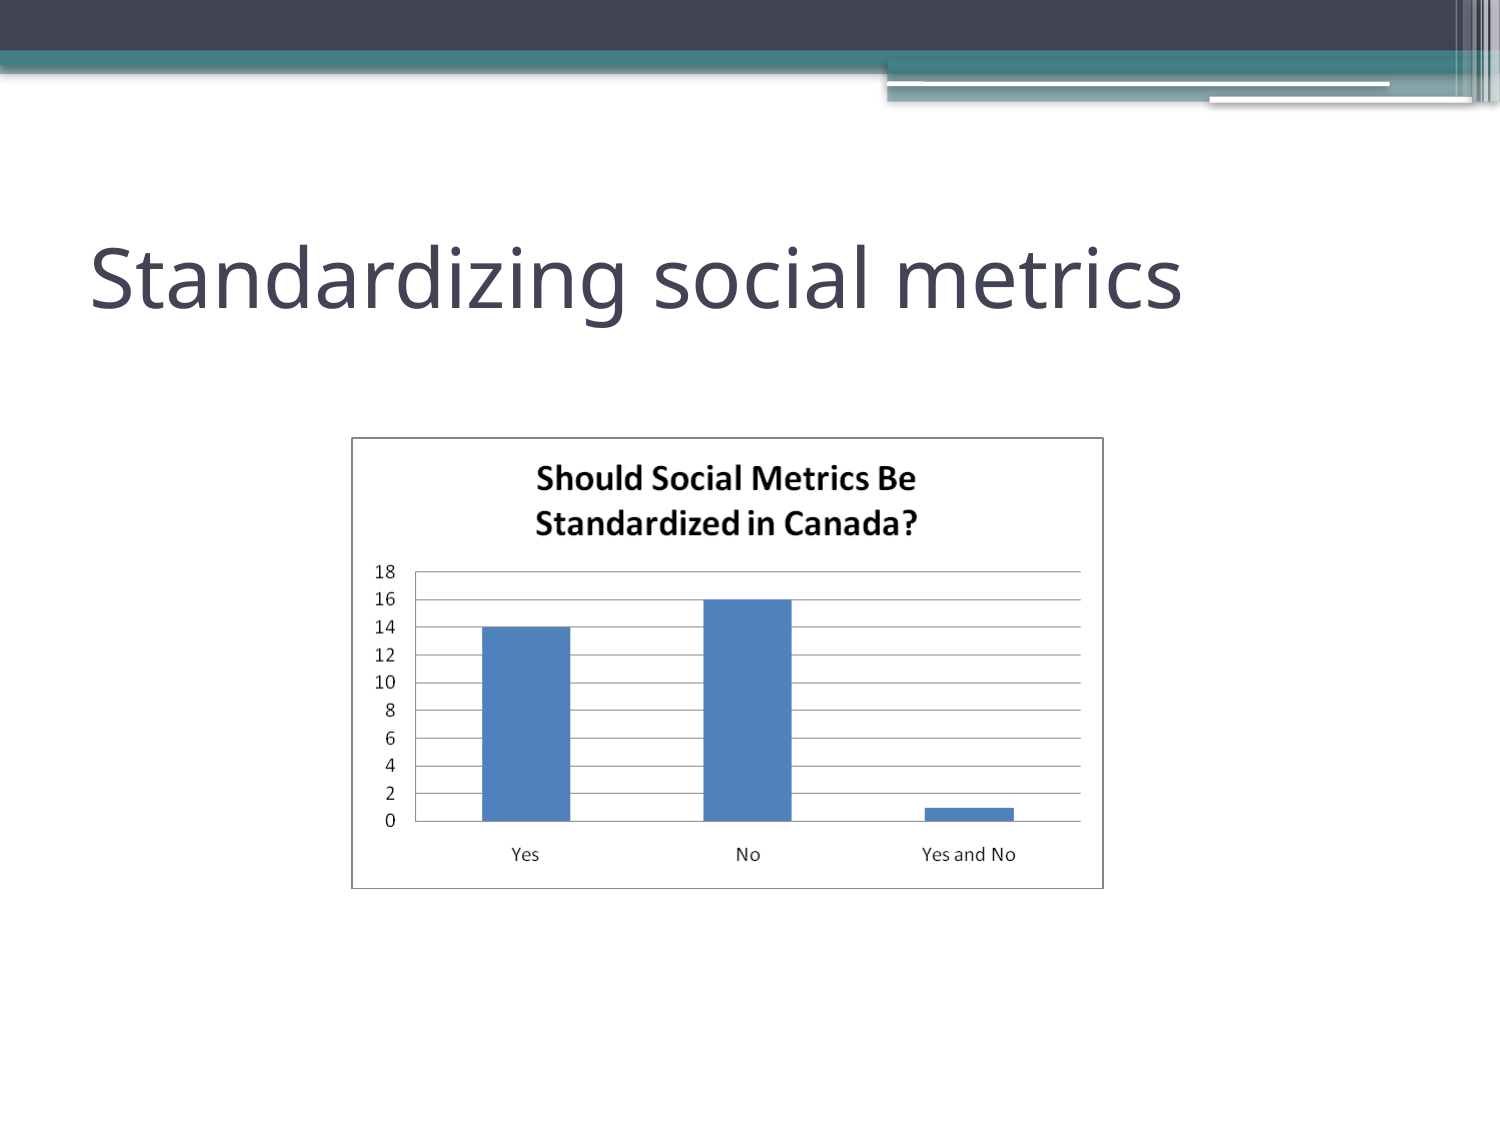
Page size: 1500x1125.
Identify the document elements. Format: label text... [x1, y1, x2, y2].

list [349, 437, 1104, 889]
title Standardizing social metrics [75, 187, 1425, 363]
